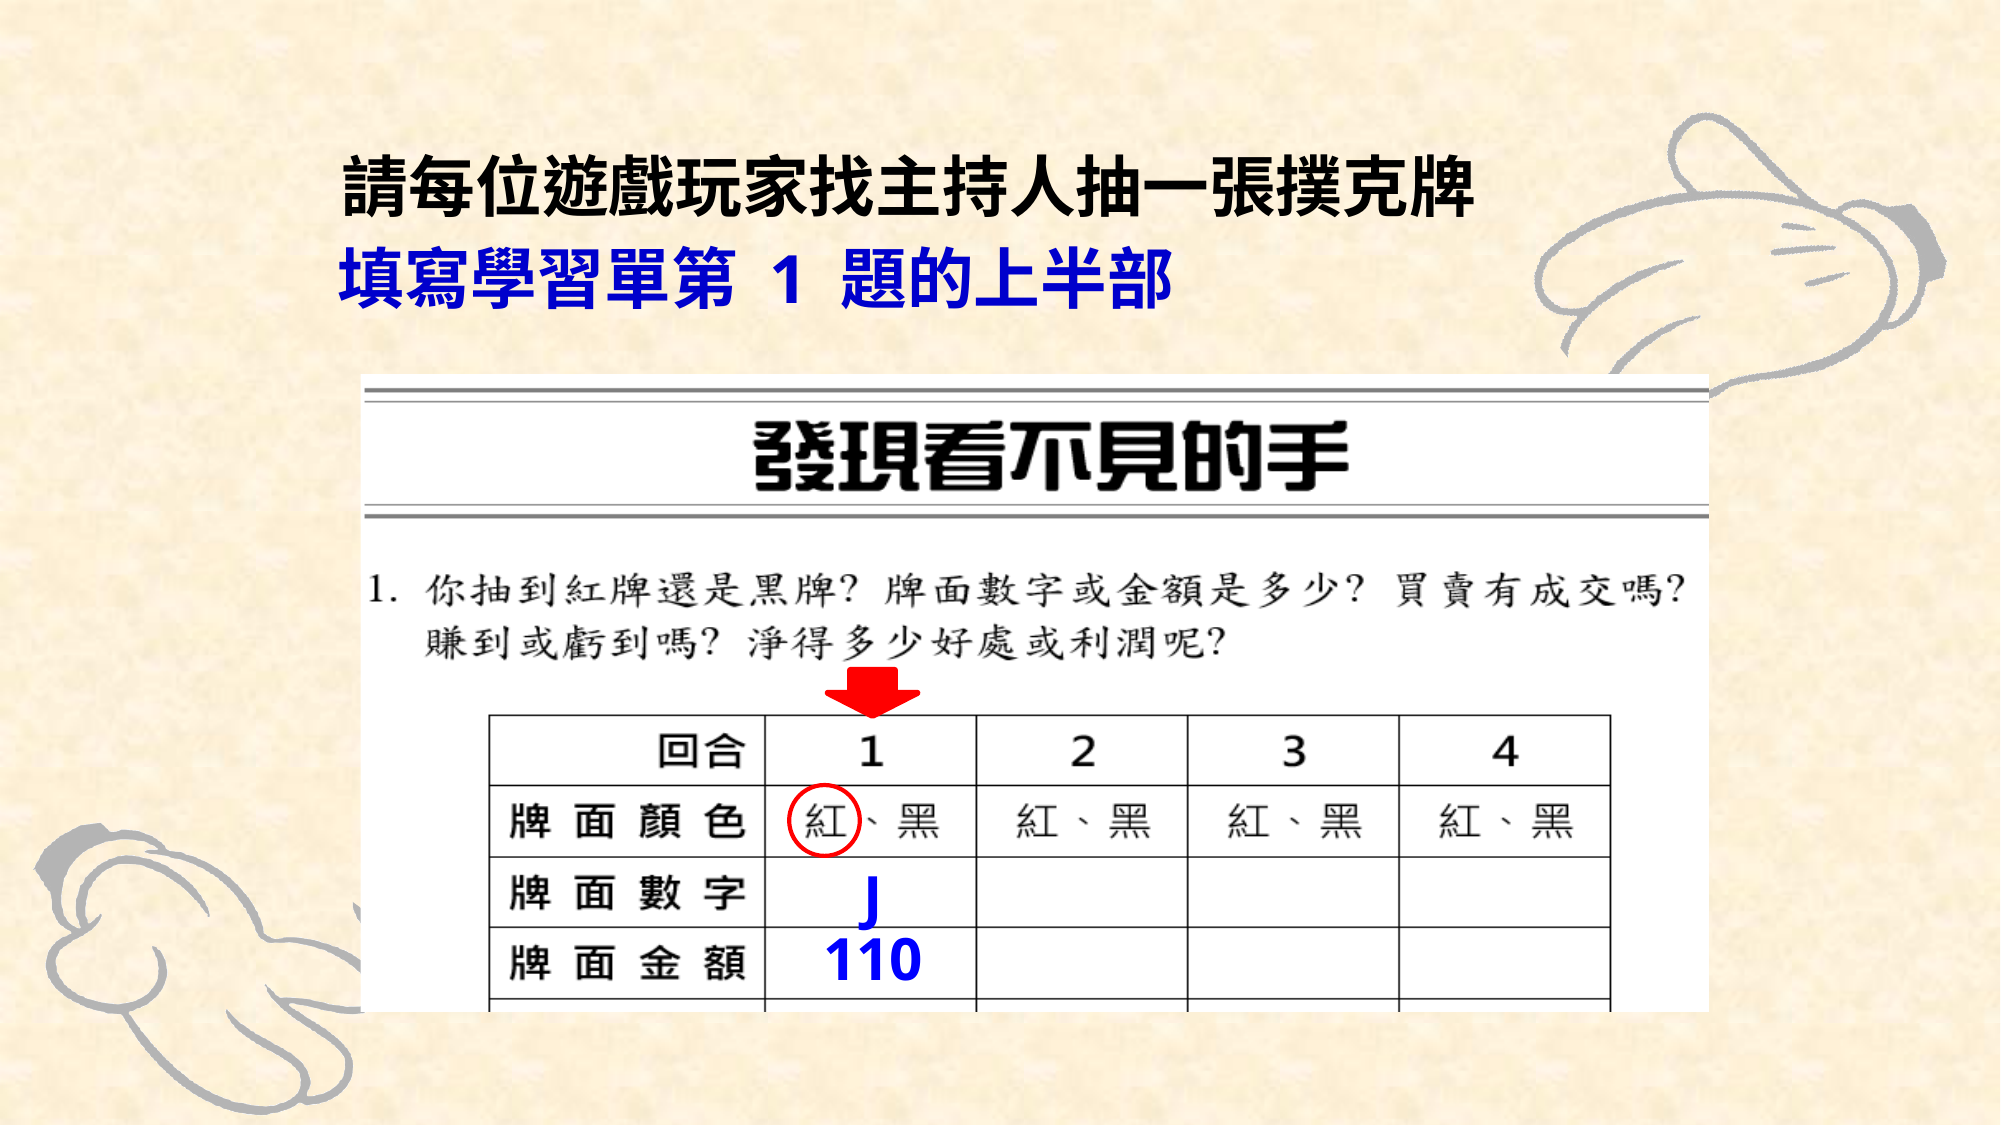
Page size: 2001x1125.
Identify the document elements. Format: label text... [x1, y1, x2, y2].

text_box 請每位遊戲玩家找主持人抽一張撲克牌 [327, 137, 1161, 229]
text_box 填寫學習單第 1 題的上半部 [322, 229, 1161, 325]
picture [0, 0, 2001, 1125]
